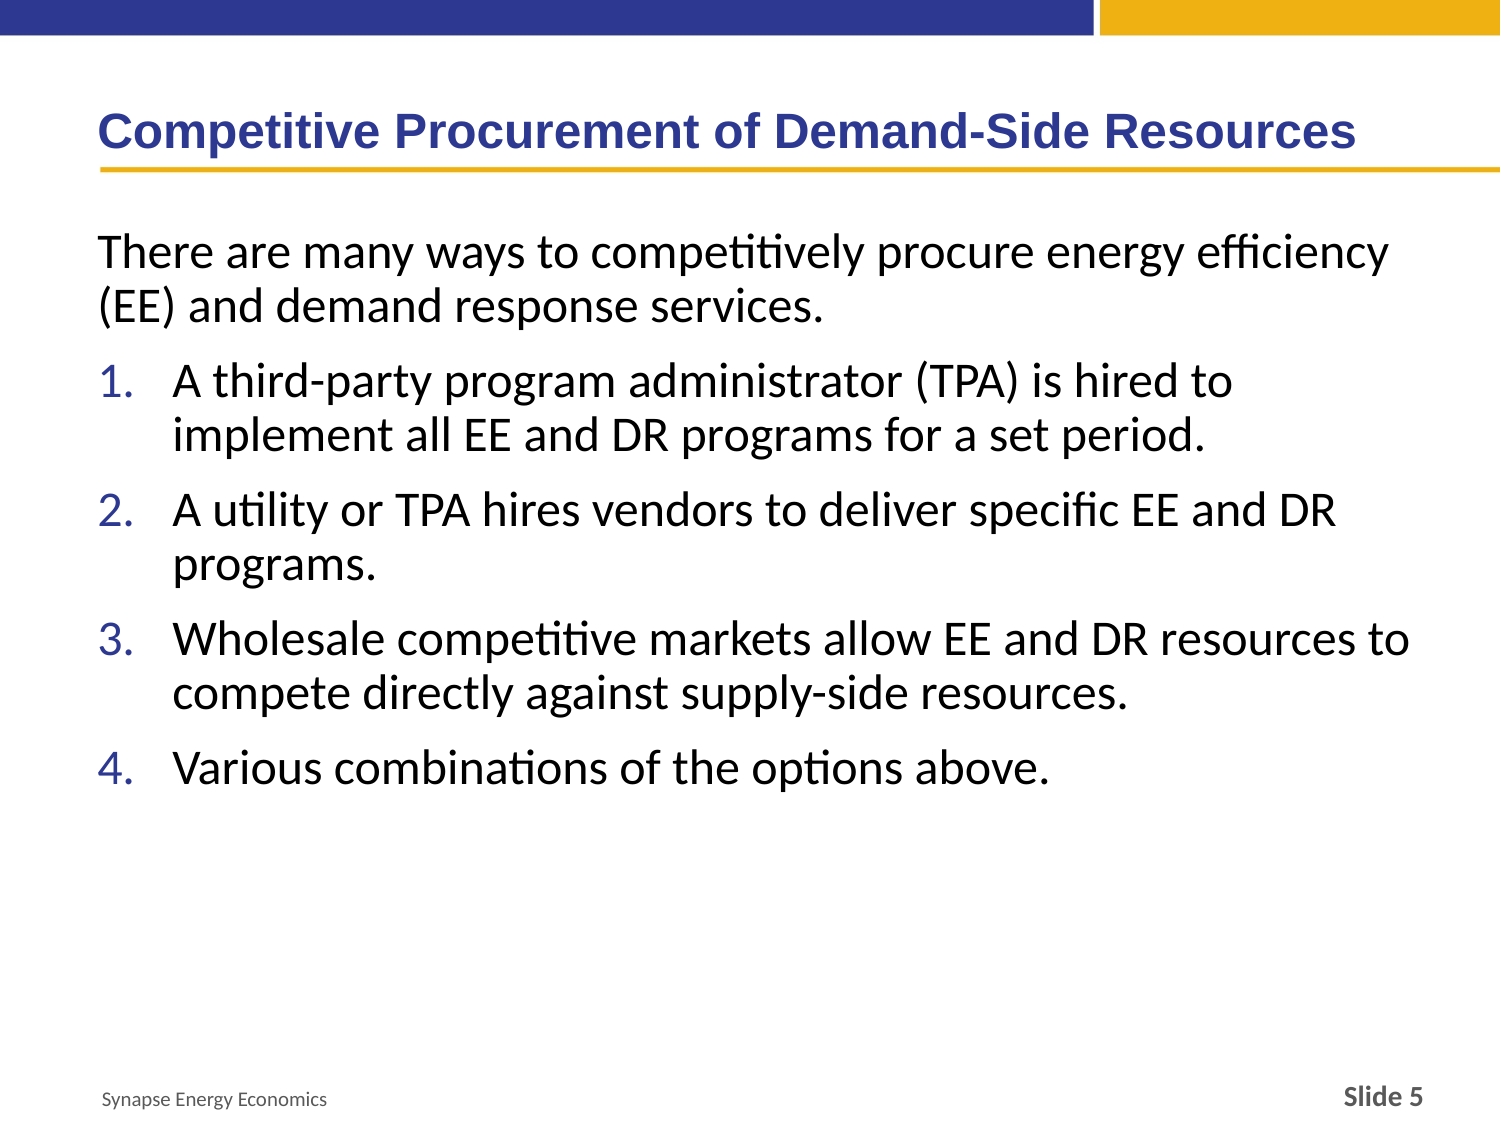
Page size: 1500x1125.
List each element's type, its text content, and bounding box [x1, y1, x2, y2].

slide_number Slide 5 [1281, 1062, 1439, 1125]
list There are many ways to competitively procure energy efficiency (EE) and demand response services. A third-party program administrator (TPA) is hired to implement all EE and DR programs for a set period. A utility or TPA hires vendors to deliver specific EE and DR programs. Wholesale competitive markets allow EE and DR resources to compete directly against supply-side resources. Various combinations of the options above. [82, 216, 1442, 1014]
footer Synapse Energy Economics [86, 1066, 1002, 1125]
picture [0, 0, 1500, 1125]
title Competitive Procurement of Demand-Side Resources [82, 59, 1439, 168]
